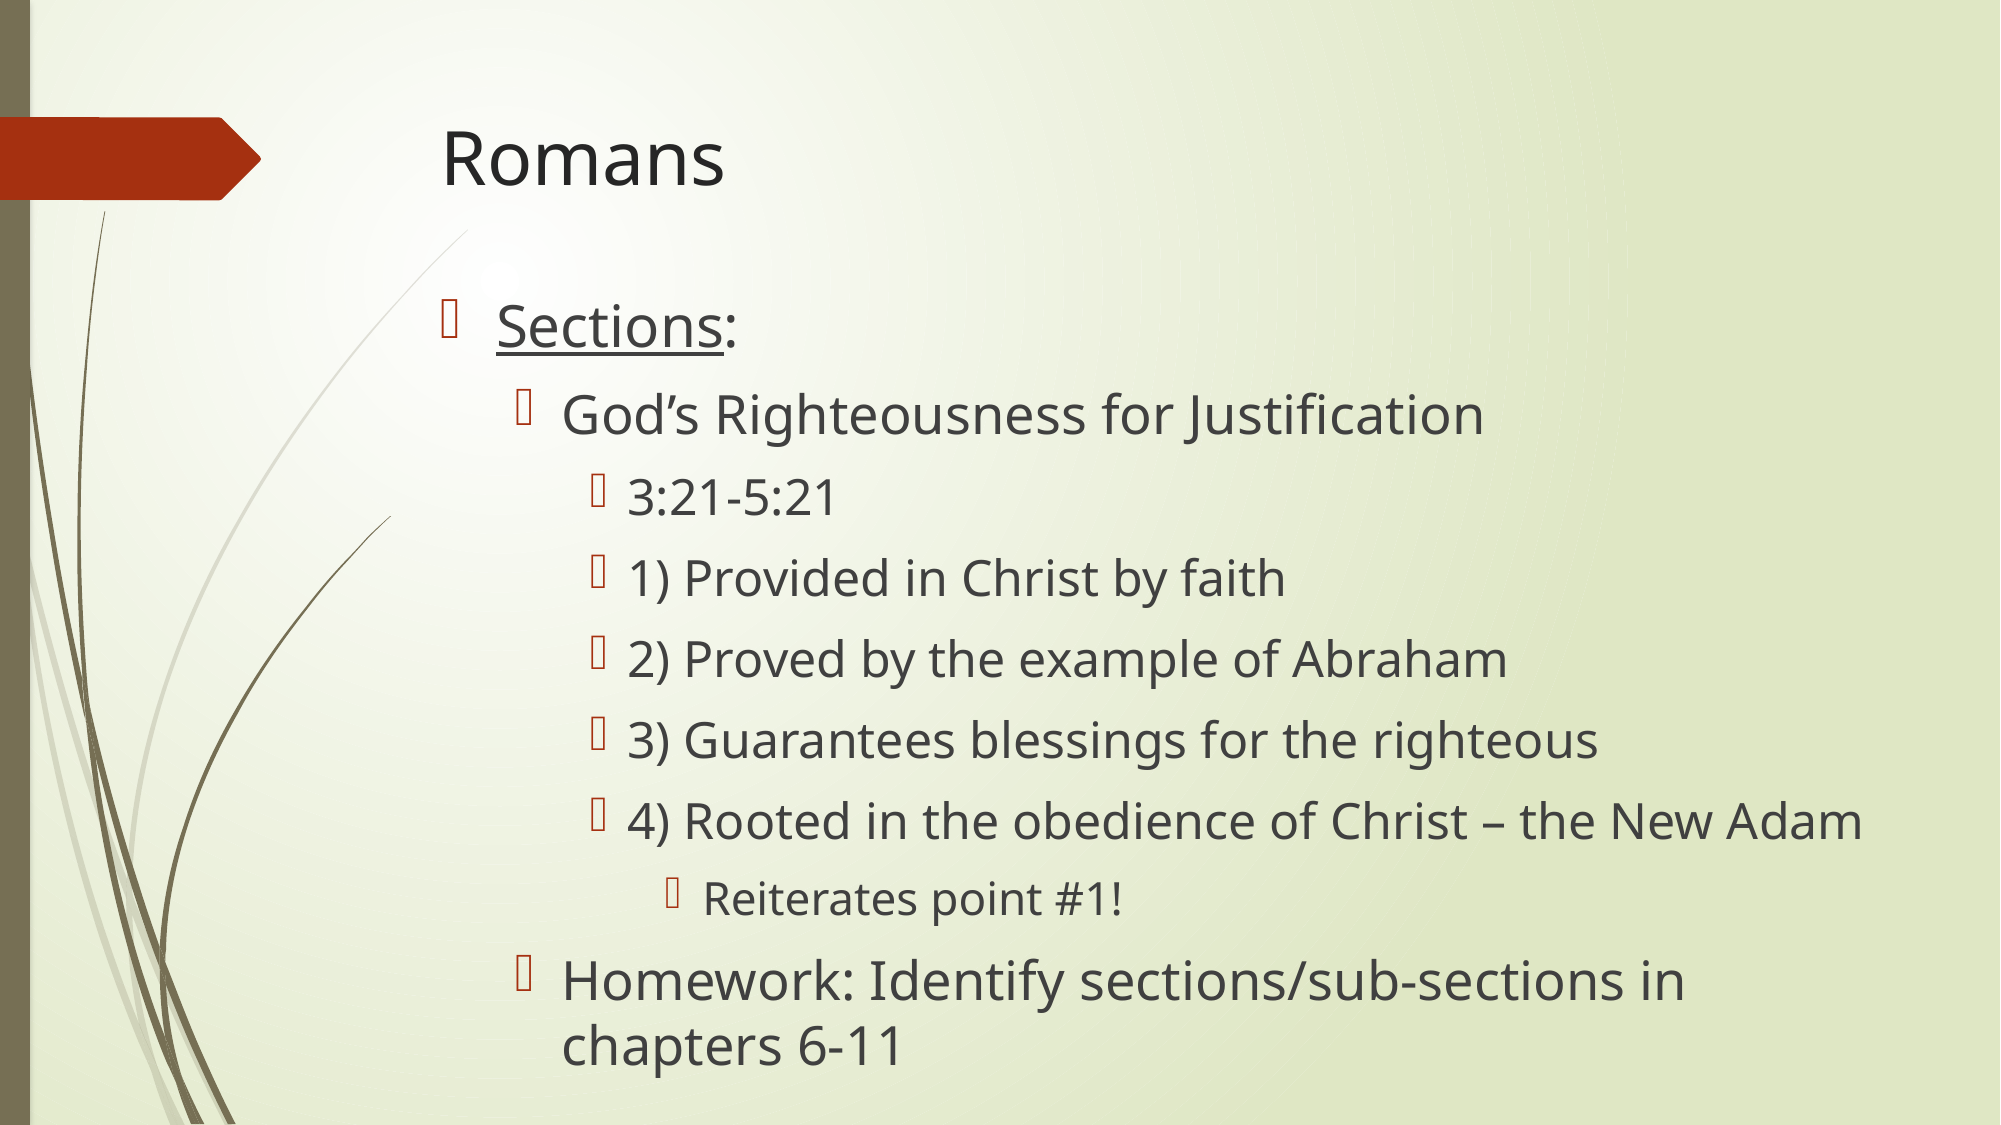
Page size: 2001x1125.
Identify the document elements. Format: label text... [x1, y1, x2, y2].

list Sections: God’s Righteousness for Justification 3:21-5:21 1) Provided in Christ by faith 2) Proved by the example of Abraham 3) Guarantees blessings for the righteous 4) Rooted in the obedience of Christ – the New Adam Reiterates point #1! Homework: Identify sections/sub-sections in chapters 6-11 [424, 281, 1888, 1100]
title Romans [425, 102, 1888, 281]
